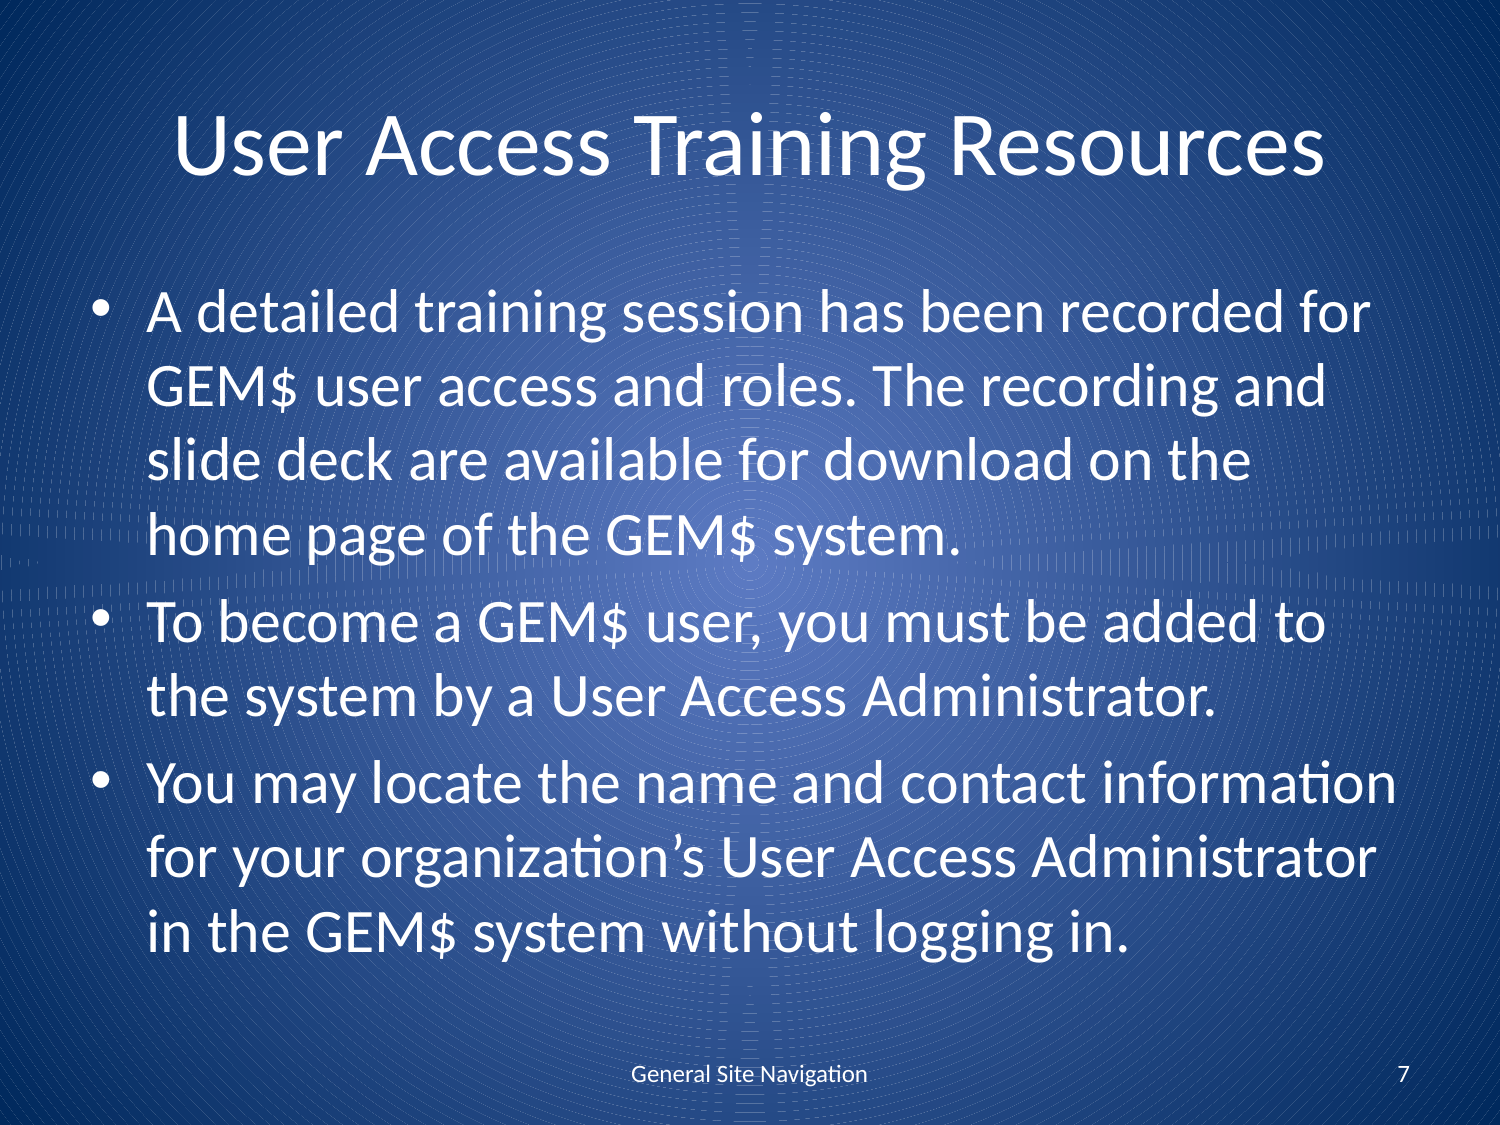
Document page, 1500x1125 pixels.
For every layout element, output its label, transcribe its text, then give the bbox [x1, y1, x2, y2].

list A detailed training session has been recorded for GEM$ user access and roles. The recording and slide deck are available for download on the home page of the GEM$ system. To become a GEM$ user, you must be added to the system by a User Access Administrator. You may locate the name and contact information for your organization’s User Access Administrator in the GEM$ system without logging in. [75, 262, 1425, 1005]
title User Access Training Resources [75, 45, 1425, 233]
slide_number 7 [1074, 1042, 1425, 1103]
footer General Site Navigation [512, 1042, 988, 1103]
